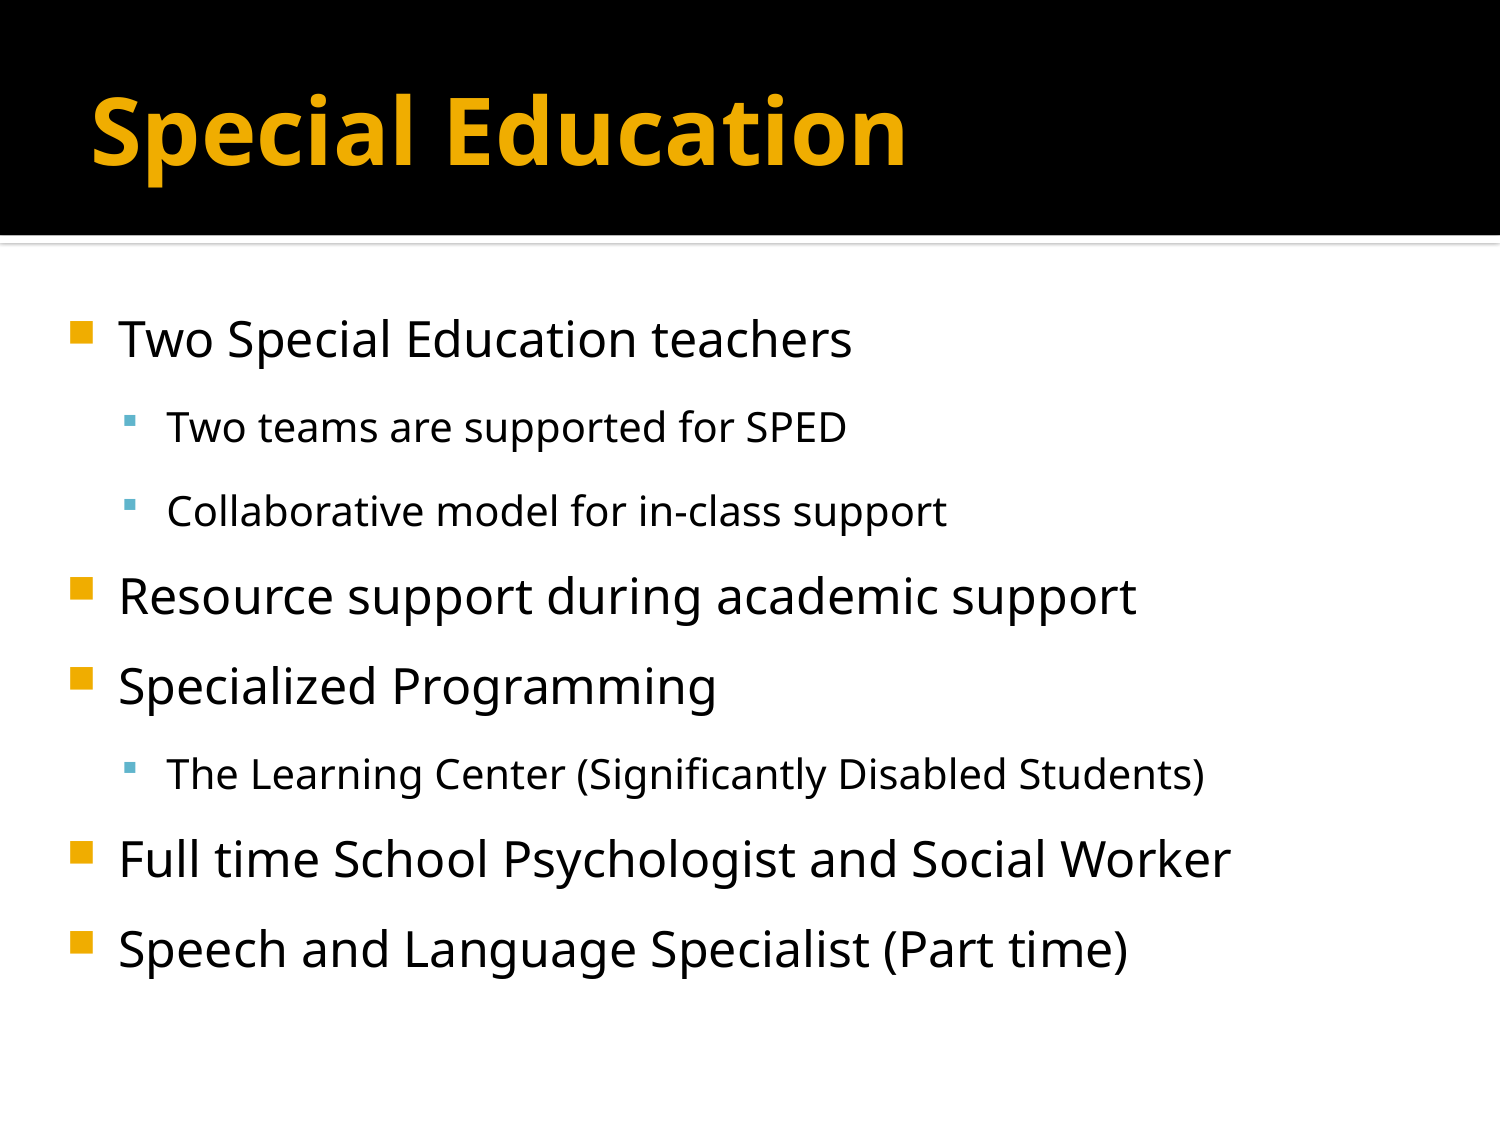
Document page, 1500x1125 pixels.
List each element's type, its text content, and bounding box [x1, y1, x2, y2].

title Special Education [75, 25, 1425, 231]
list Two Special Education teachers Two teams are supported for SPED Collaborative model for in-class support Resource support during academic support Specialized Programming The Learning Center (Significantly Disabled Students) Full time School Psychologist and Social Worker Speech and Language Specialist (Part time) [37, 262, 1463, 1088]
